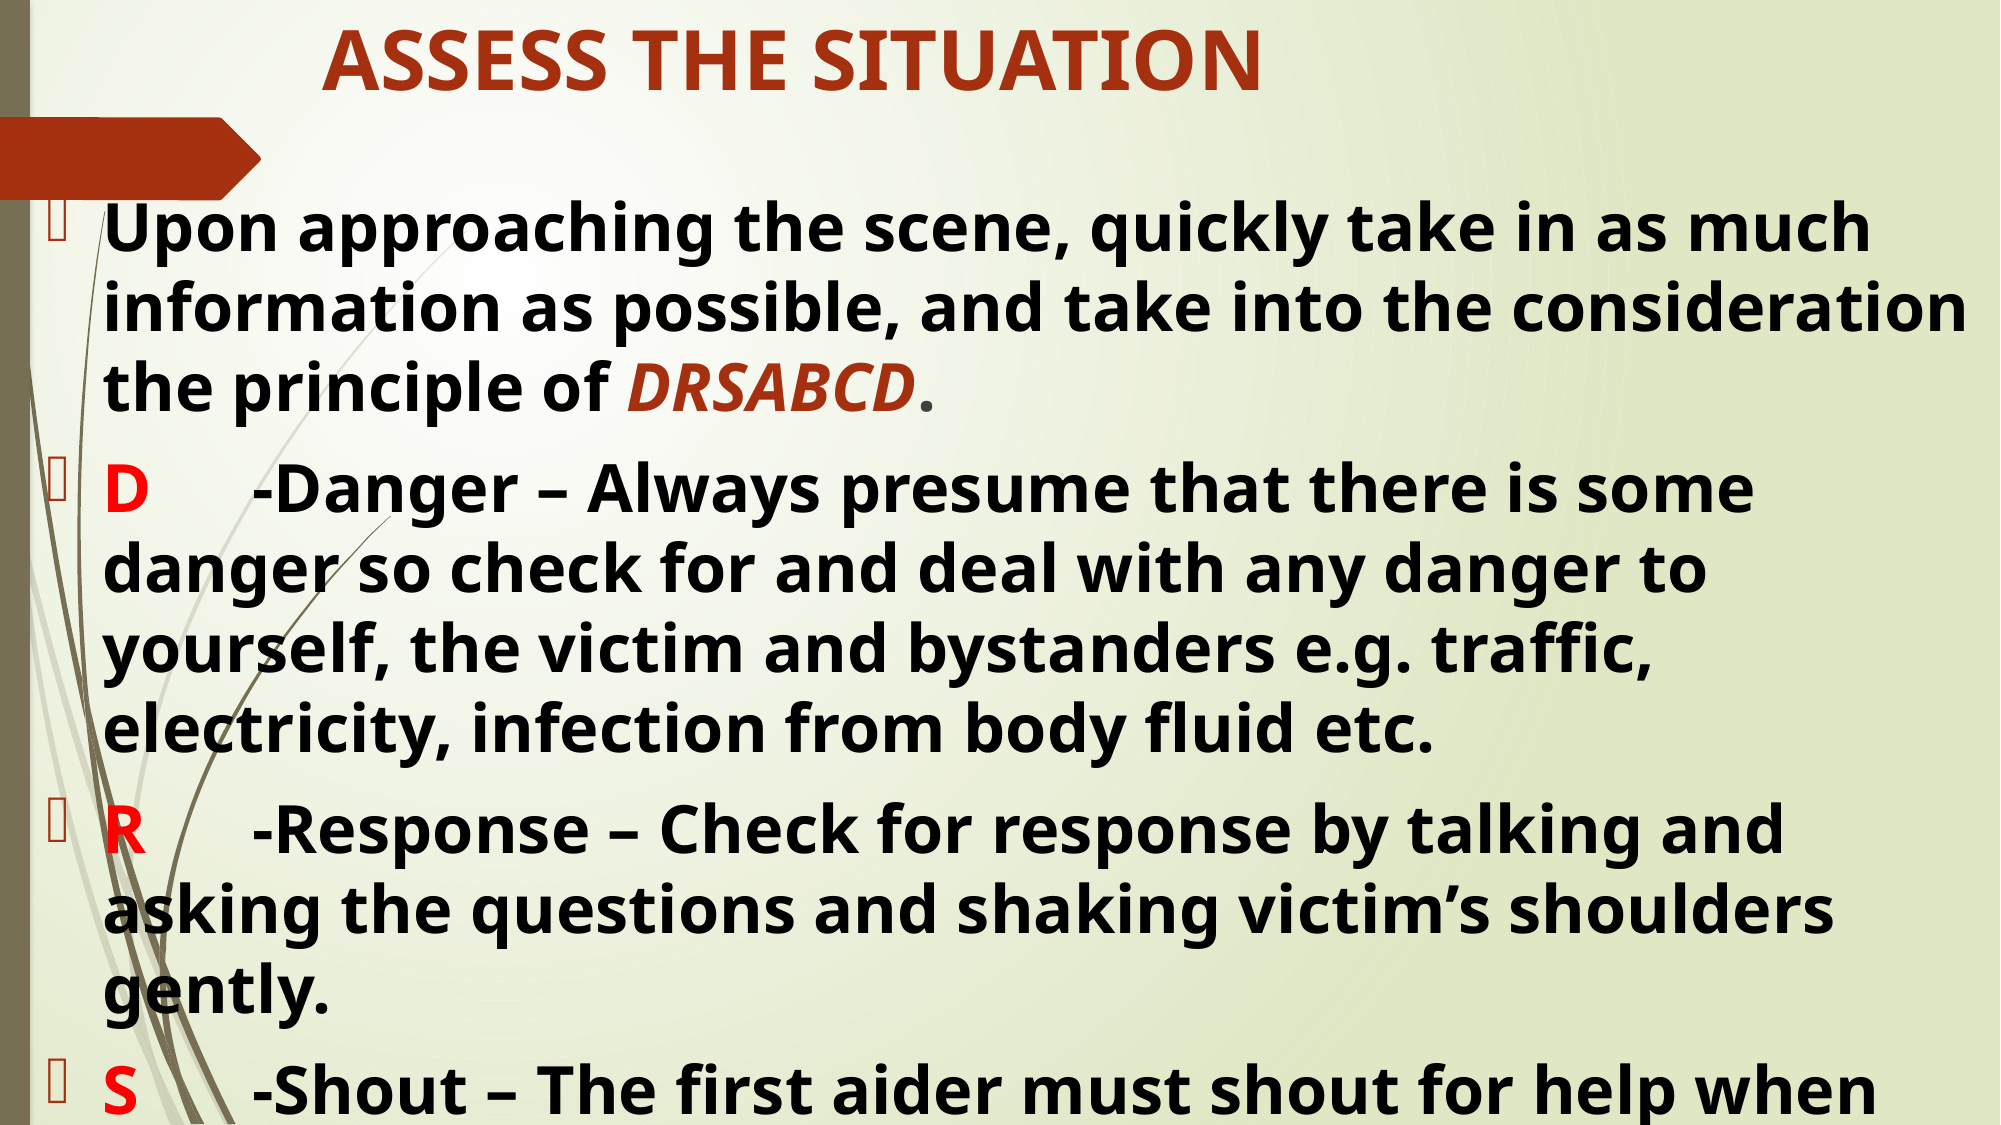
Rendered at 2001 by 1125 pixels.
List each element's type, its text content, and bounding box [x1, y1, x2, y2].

list Upon approaching the scene, quickly take in as much information as possible, and take into the consideration the principle of DRSABCD. D -Danger – Always presume that there is some danger so check for and deal with any danger to yourself, the victim and bystanders e.g. traffic, electricity, infection from body fluid etc. R -Response – Check for response by talking and asking the questions and shaking victim’s shoulders gently. S -Shout – The first aider must shout for help when there is no response and he is alone with a the victim. [31, 177, 2000, 1125]
title ASSESS THE SITUATION [285, 0, 1748, 142]
